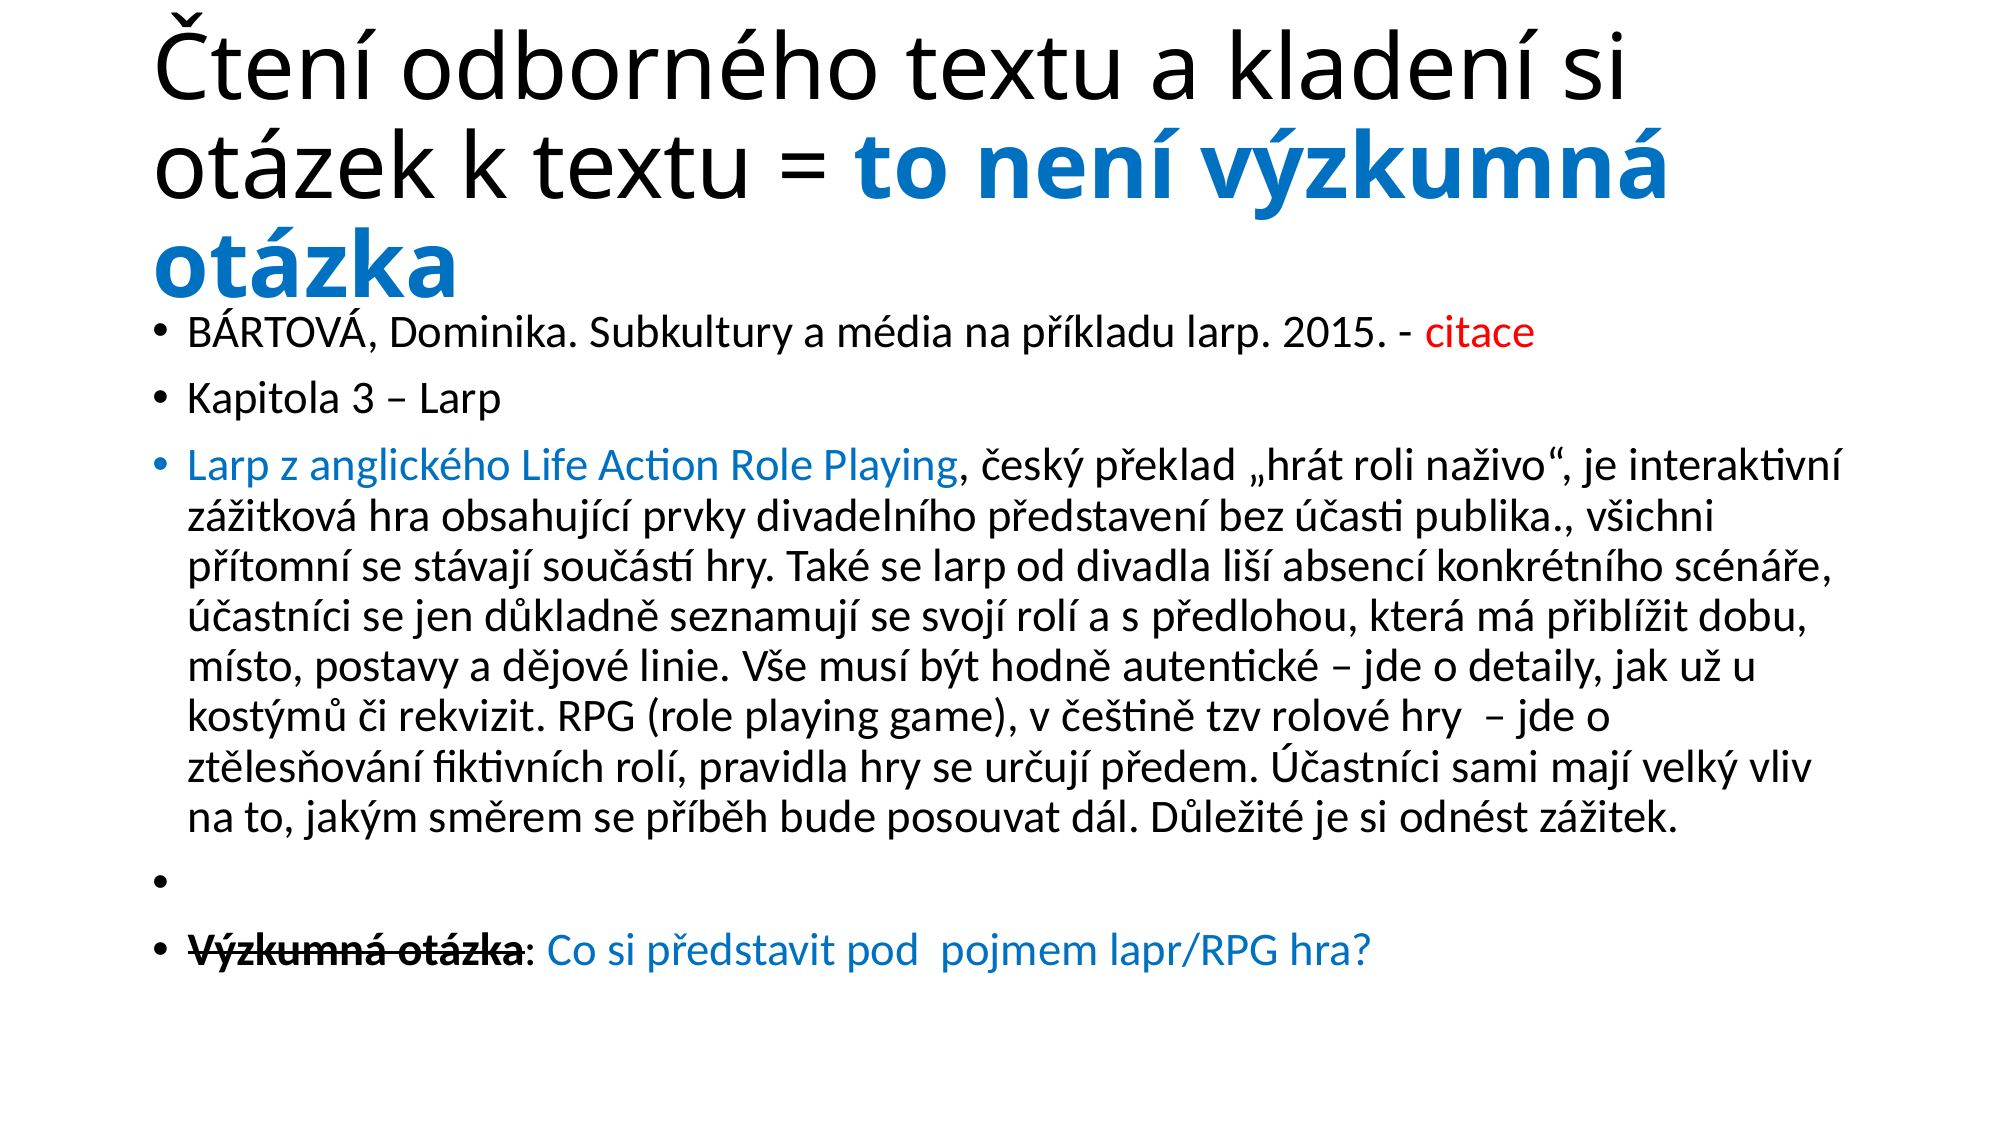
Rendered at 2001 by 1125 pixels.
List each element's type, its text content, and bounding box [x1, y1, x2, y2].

title Čtení odborného textu a kladení si otázek k textu = to není výzkumná otázka [137, 59, 1863, 278]
list BÁRTOVÁ, Dominika. Subkultury a média na příkladu larp. 2015. - citace Kapitola 3 – Larp Larp z anglického Life Action Role Playing, český překlad „hrát roli naživo“, je interaktivní zážitková hra obsahující prvky divadelního představení bez účasti publika., všichni přítomní se stávají součástí hry. Také se larp od divadla liší absencí konkrétního scénáře, účastníci se jen důkladně seznamují se svojí rolí a s předlohou, která má přiblížit dobu, místo, postavy a dějové linie. Vše musí být hodně autentické – jde o detaily, jak už u kostýmů či rekvizit. RPG (role playing game), v češtině tzv rolové hry – jde o ztělesňování fiktivních rolí, pravidla hry se určují předem. Účastníci sami mají velký vliv na to, jakým směrem se příběh bude posouvat dál. Důležité je si odnést zážitek. Výzkumná otázka: Co si představit pod pojmem lapr/RPG hra? [137, 299, 1863, 1014]
